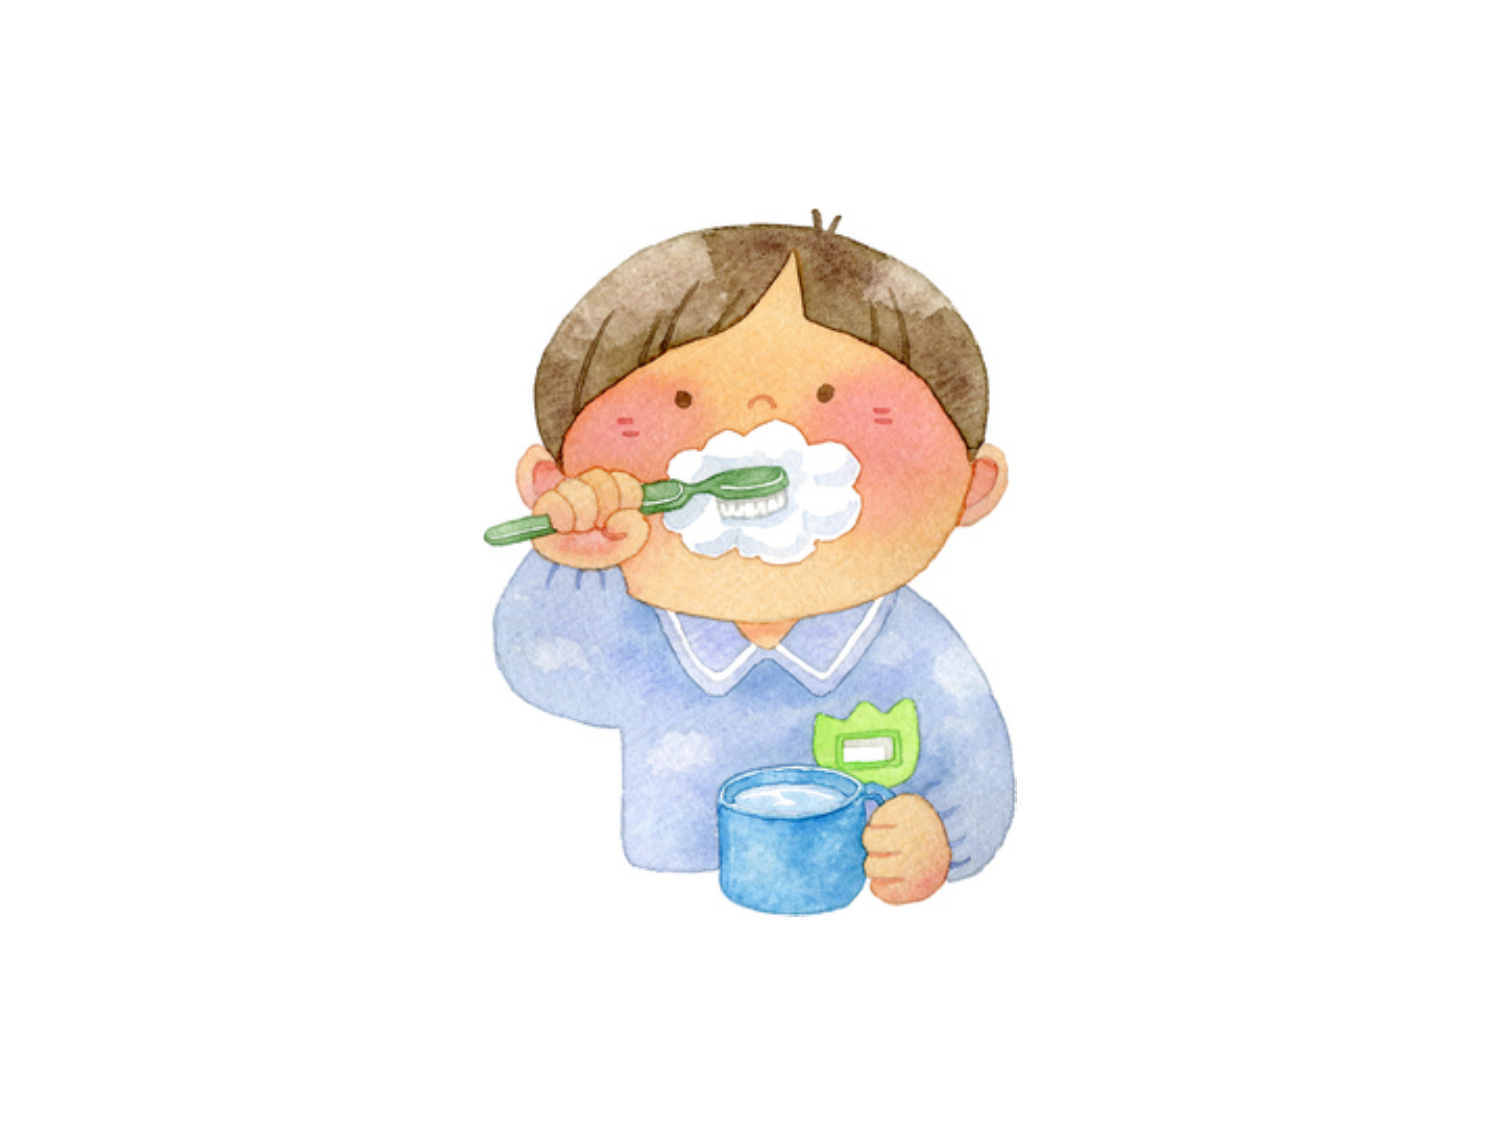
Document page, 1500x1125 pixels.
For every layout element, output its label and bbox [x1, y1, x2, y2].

picture [483, 208, 1017, 917]
